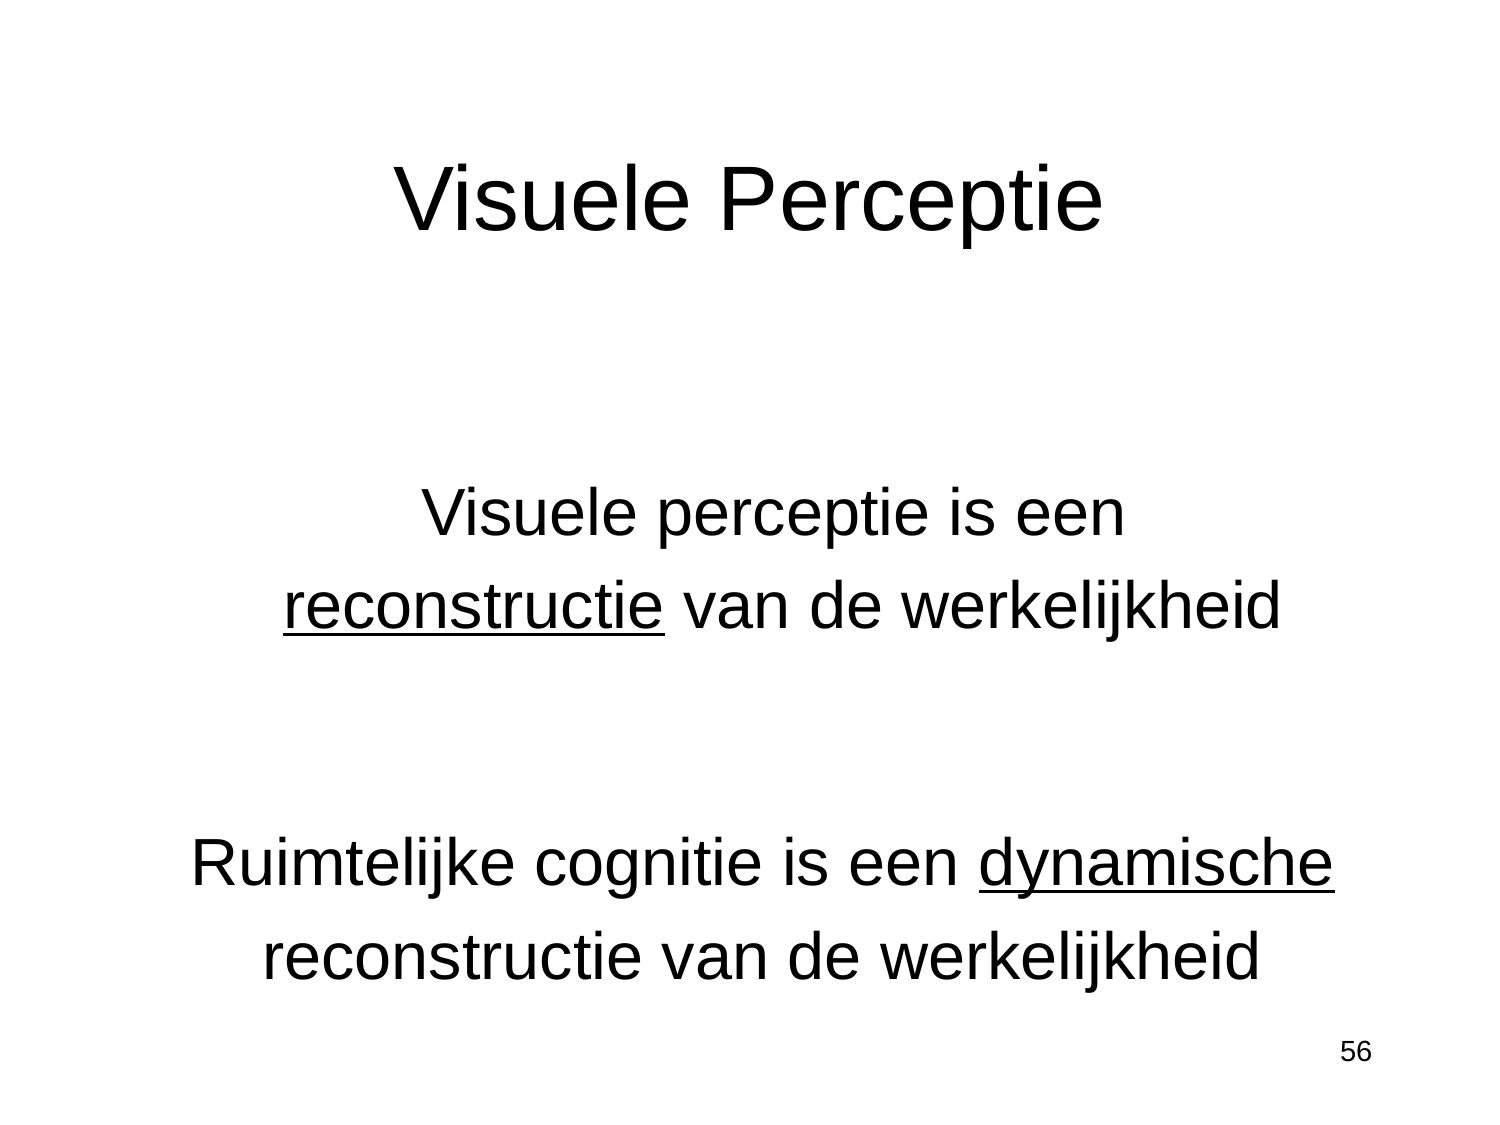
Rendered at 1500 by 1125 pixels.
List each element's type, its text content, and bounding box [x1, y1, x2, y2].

slide_number 56 [1074, 1025, 1388, 1100]
list Ruimtelijke cognitie is een dynamische reconstructie van de werkelijkheid [125, 984, 1400, 988]
text_box Visuele perceptie is een reconstructie van de werkelijkheid [0, 274, 1475, 984]
title Visuele Perceptie [112, 99, 1388, 274]
